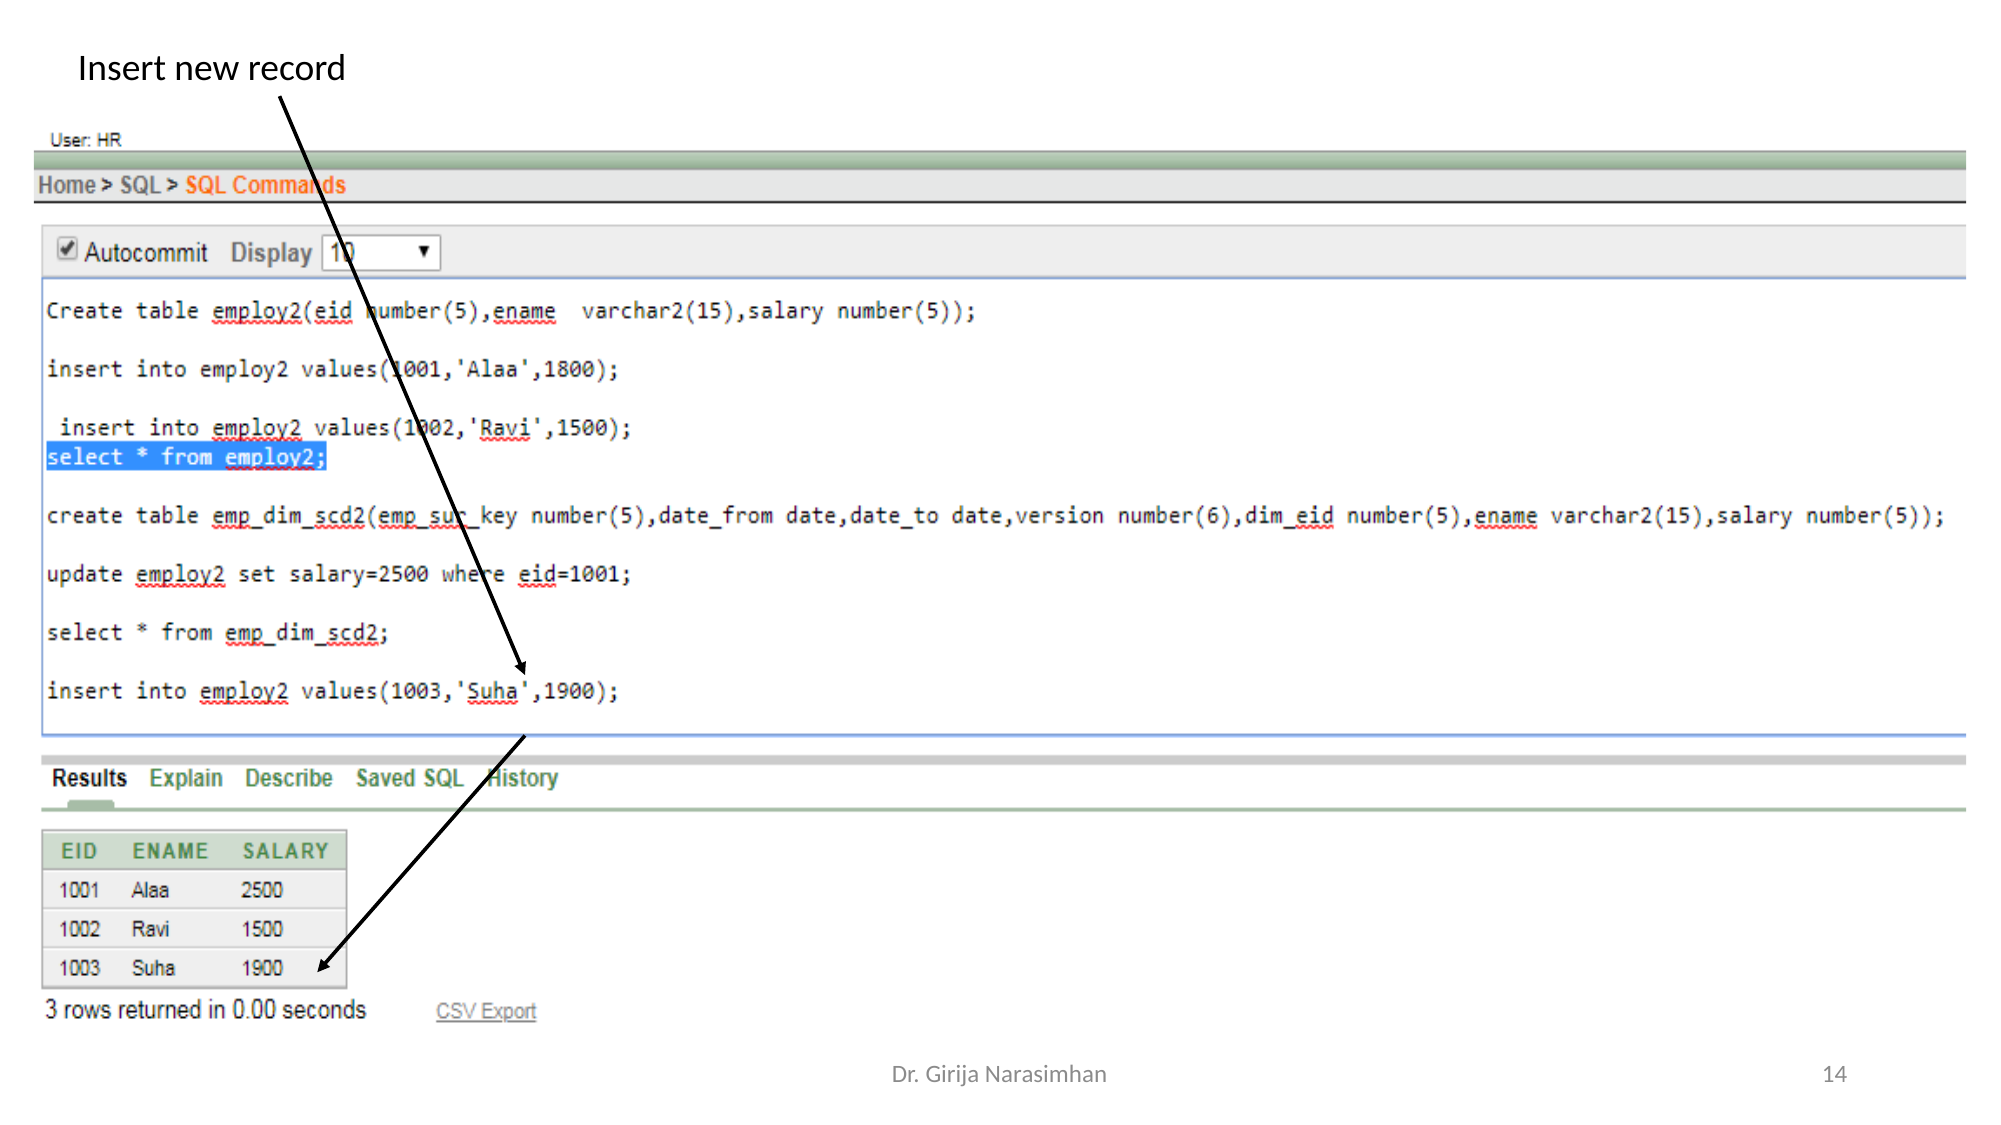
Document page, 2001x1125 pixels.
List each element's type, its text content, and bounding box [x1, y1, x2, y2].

text_box Insert new record [63, 35, 909, 96]
slide_number 14 [1412, 1043, 1863, 1103]
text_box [279, 96, 525, 675]
footer Dr. Girija Narasimhan [662, 1043, 1338, 1103]
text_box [317, 735, 525, 973]
picture [33, 118, 1967, 1043]
